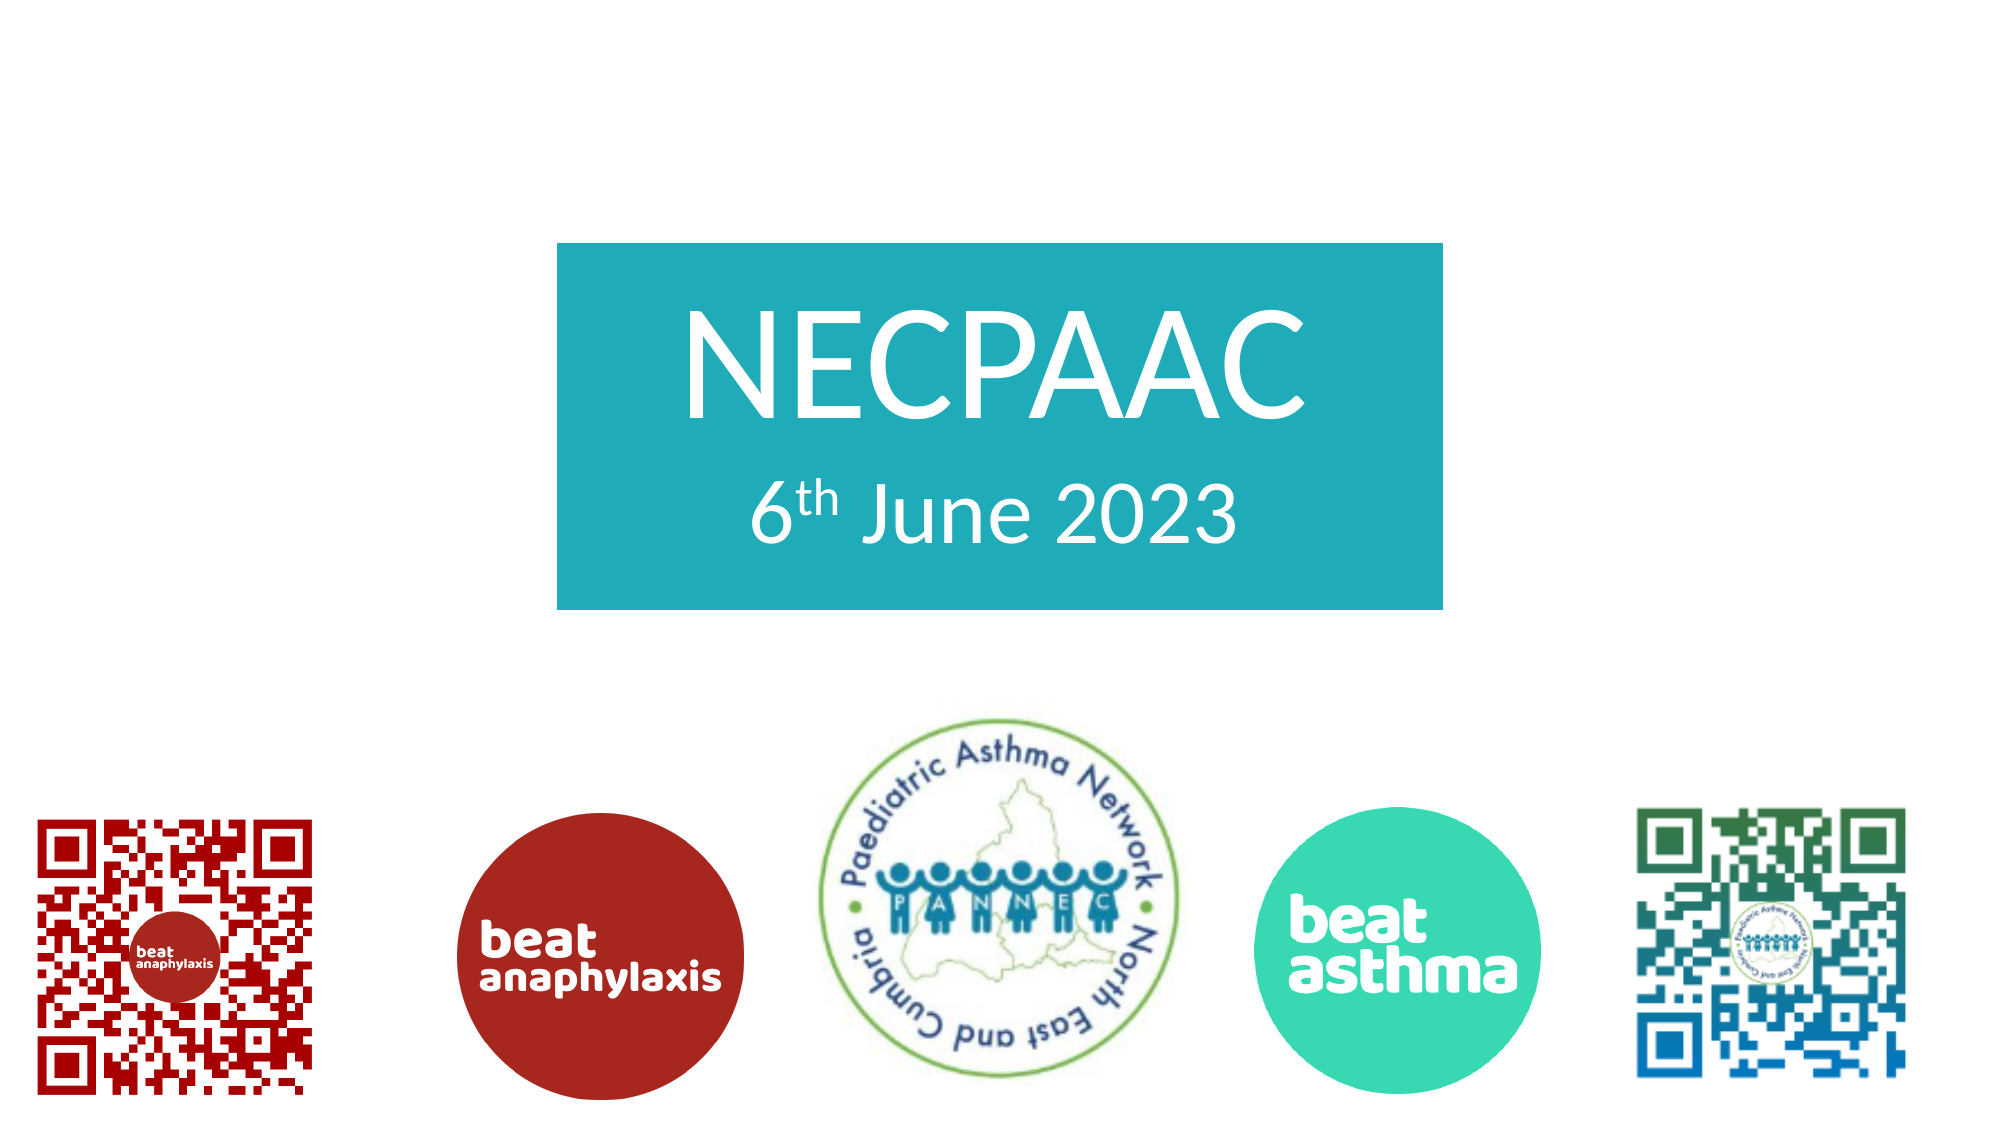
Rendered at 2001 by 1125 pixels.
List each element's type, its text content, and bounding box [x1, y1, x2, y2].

picture [21, 803, 328, 1111]
picture [1605, 781, 1933, 1100]
picture [457, 813, 744, 1100]
text_box NECPAAC 6th June 2023 [183, 244, 1805, 639]
picture [812, 694, 1189, 1086]
picture [1254, 807, 1541, 1094]
